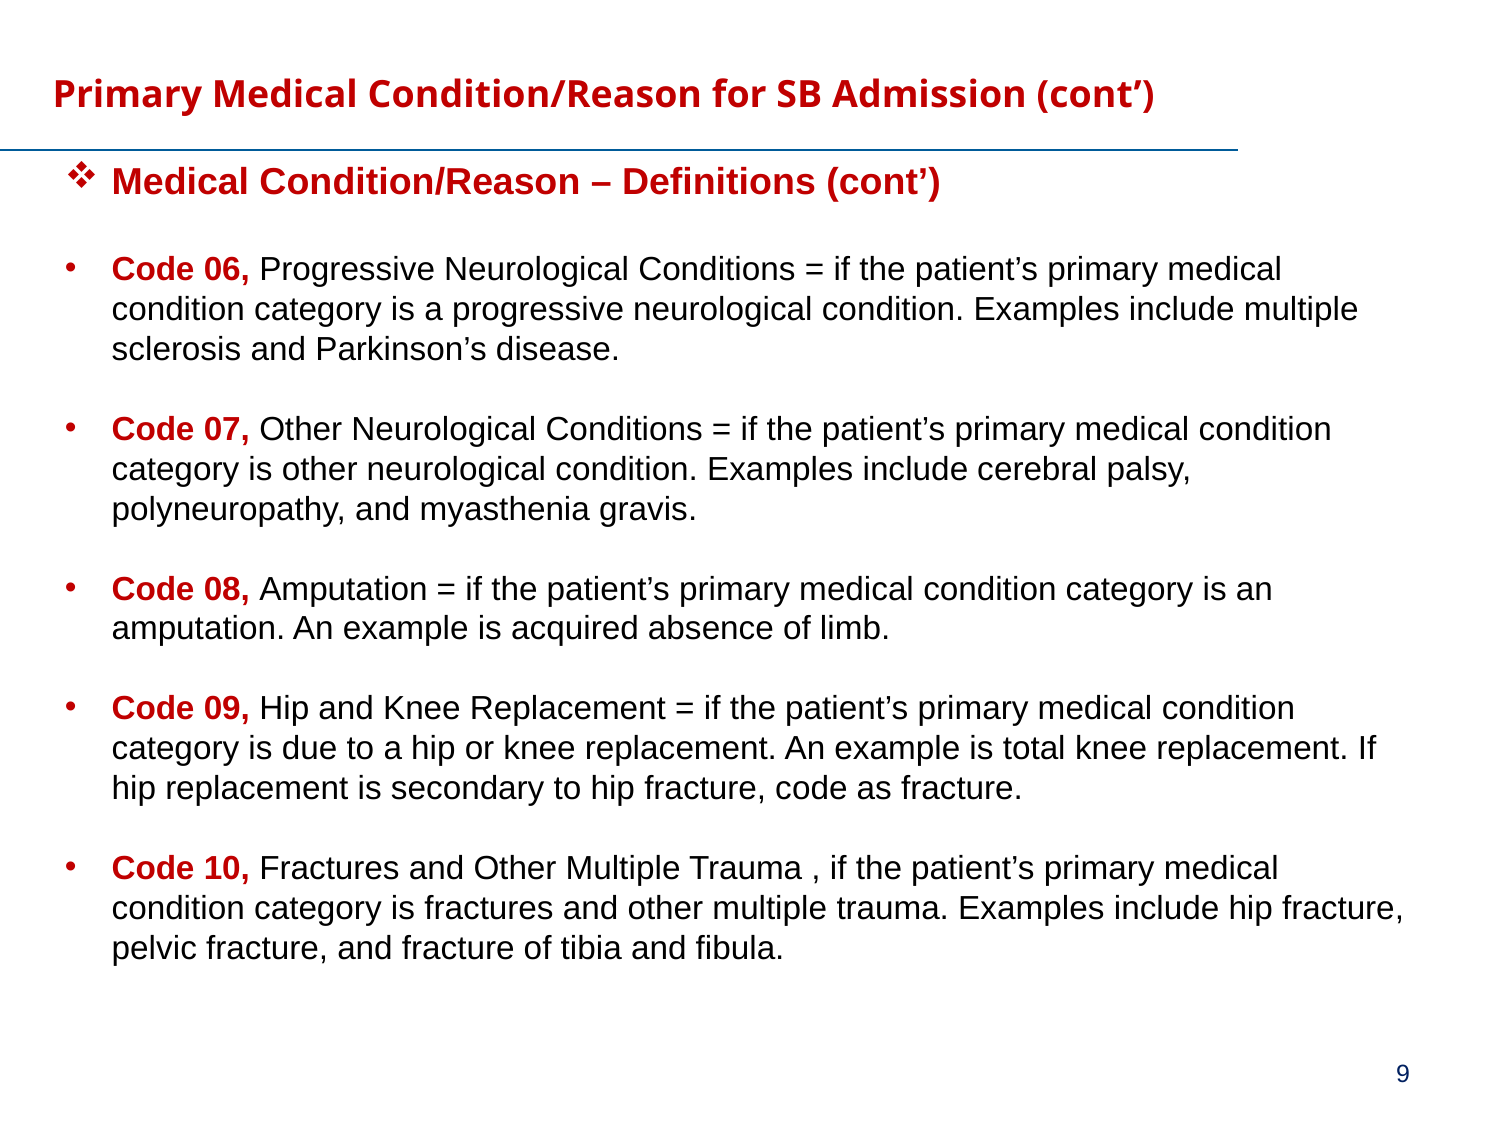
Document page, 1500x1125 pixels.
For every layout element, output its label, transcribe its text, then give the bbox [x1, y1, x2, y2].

text_box Medical Condition/Reason – Definitions (cont’) Code 06, Progressive Neurological Conditions = if the patient’s primary medical condition category is a progressive neurological condition. Examples include multiple sclerosis and Parkinson’s disease. Code 07, Other Neurological Conditions = if the patient’s primary medical condition category is other neurological condition. Examples include cerebral palsy, polyneuropathy, and myasthenia gravis. Code 08, Amputation = if the patient’s primary medical condition category is an amputation. An example is acquired absence of limb. Code 09, Hip and Knee Replacement = if the patient’s primary medical condition category is due to a hip or knee replacement. An example is total knee replacement. If hip replacement is secondary to hip fracture, code as fracture. Code 10, Fractures and Other Multiple Trauma , if the patient’s primary medical condition category is fractures and other multiple trauma. Examples include hip fracture, pelvic fracture, and fracture of tibia and fibula. [50, 149, 1438, 1054]
title Primary Medical Condition/Reason for SB Admission (cont’) [37, 62, 1463, 125]
slide_number 9 [1074, 1054, 1425, 1103]
